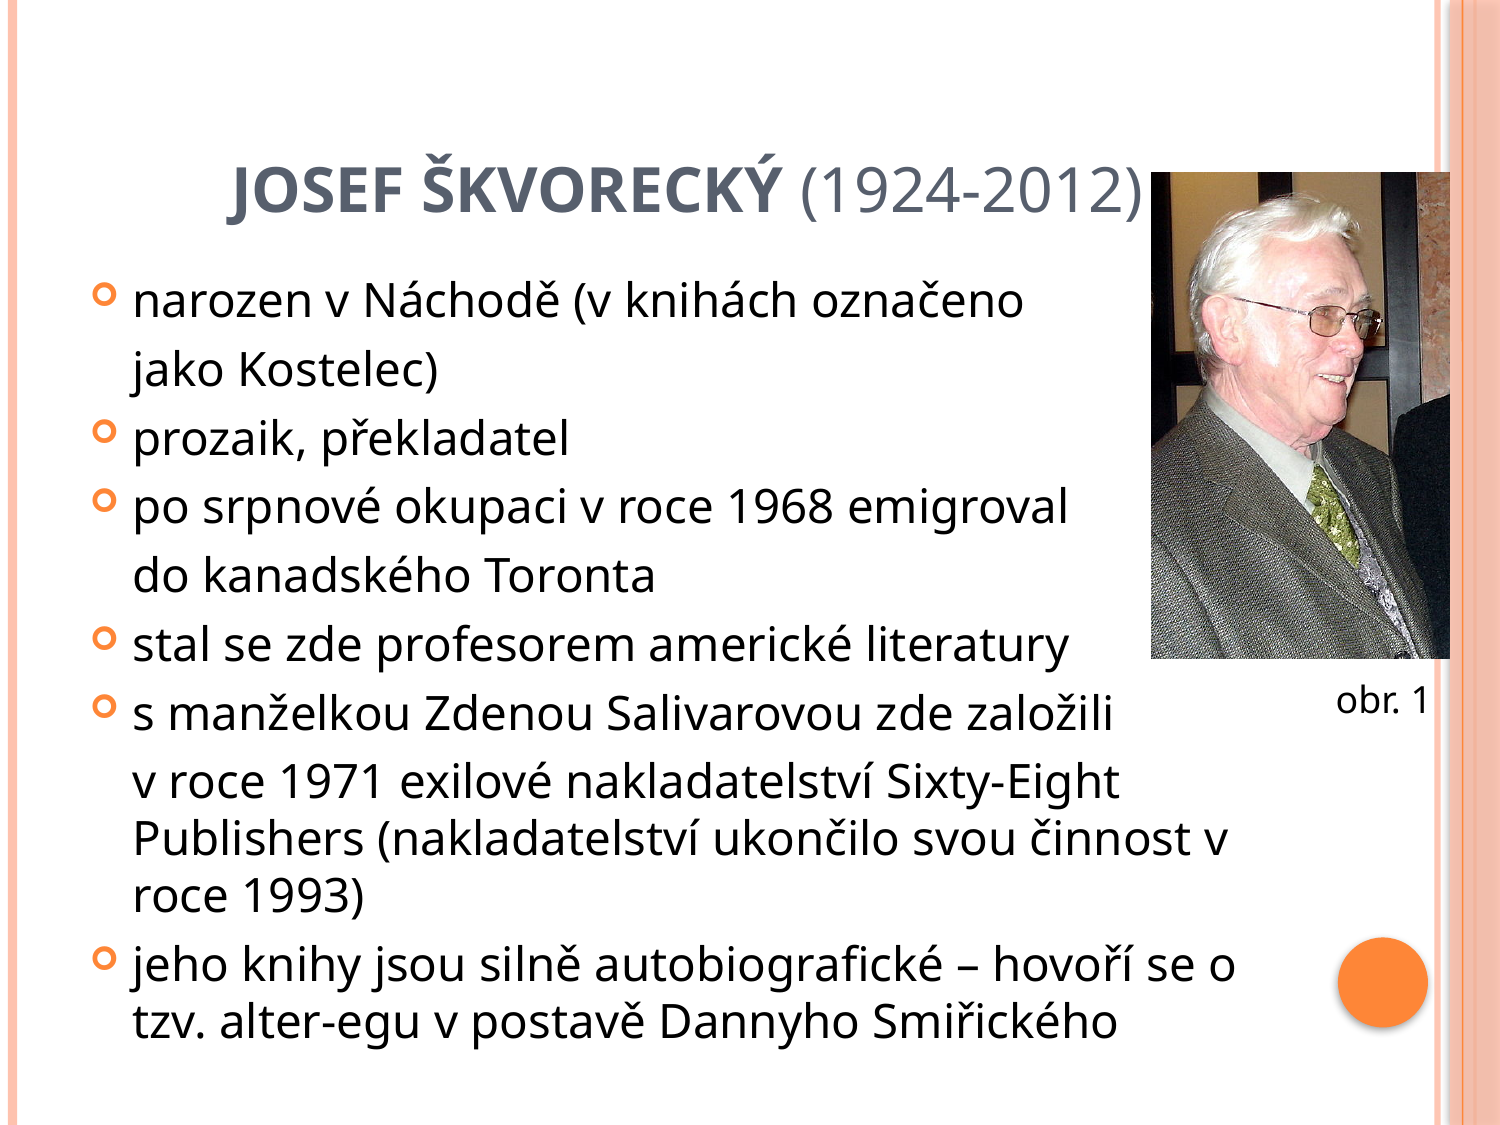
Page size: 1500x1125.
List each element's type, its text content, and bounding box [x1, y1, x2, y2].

title josef škvorecký (1924-2012) [75, 45, 1300, 233]
list narozen v Náchodě (v knihách označeno jako Kostelec) prozaik, překladatel po srpnové okupaci v roce 1968 emigroval do kanadského Toronta stal se zde profesorem americké literatury s manželkou Zdenou Salivarovou zde založili v roce 1971 exilové nakladatelství Sixty-Eight Publishers (nakladatelství ukončilo svou činnost v roce 1993) jeho knihy jsou silně autobiografické – hovoří se o tzv. alter-egu v postavě Dannyho Smiřického [75, 262, 1300, 1062]
picture [1151, 172, 1451, 659]
text_box obr. 1 [1293, 668, 1447, 729]
